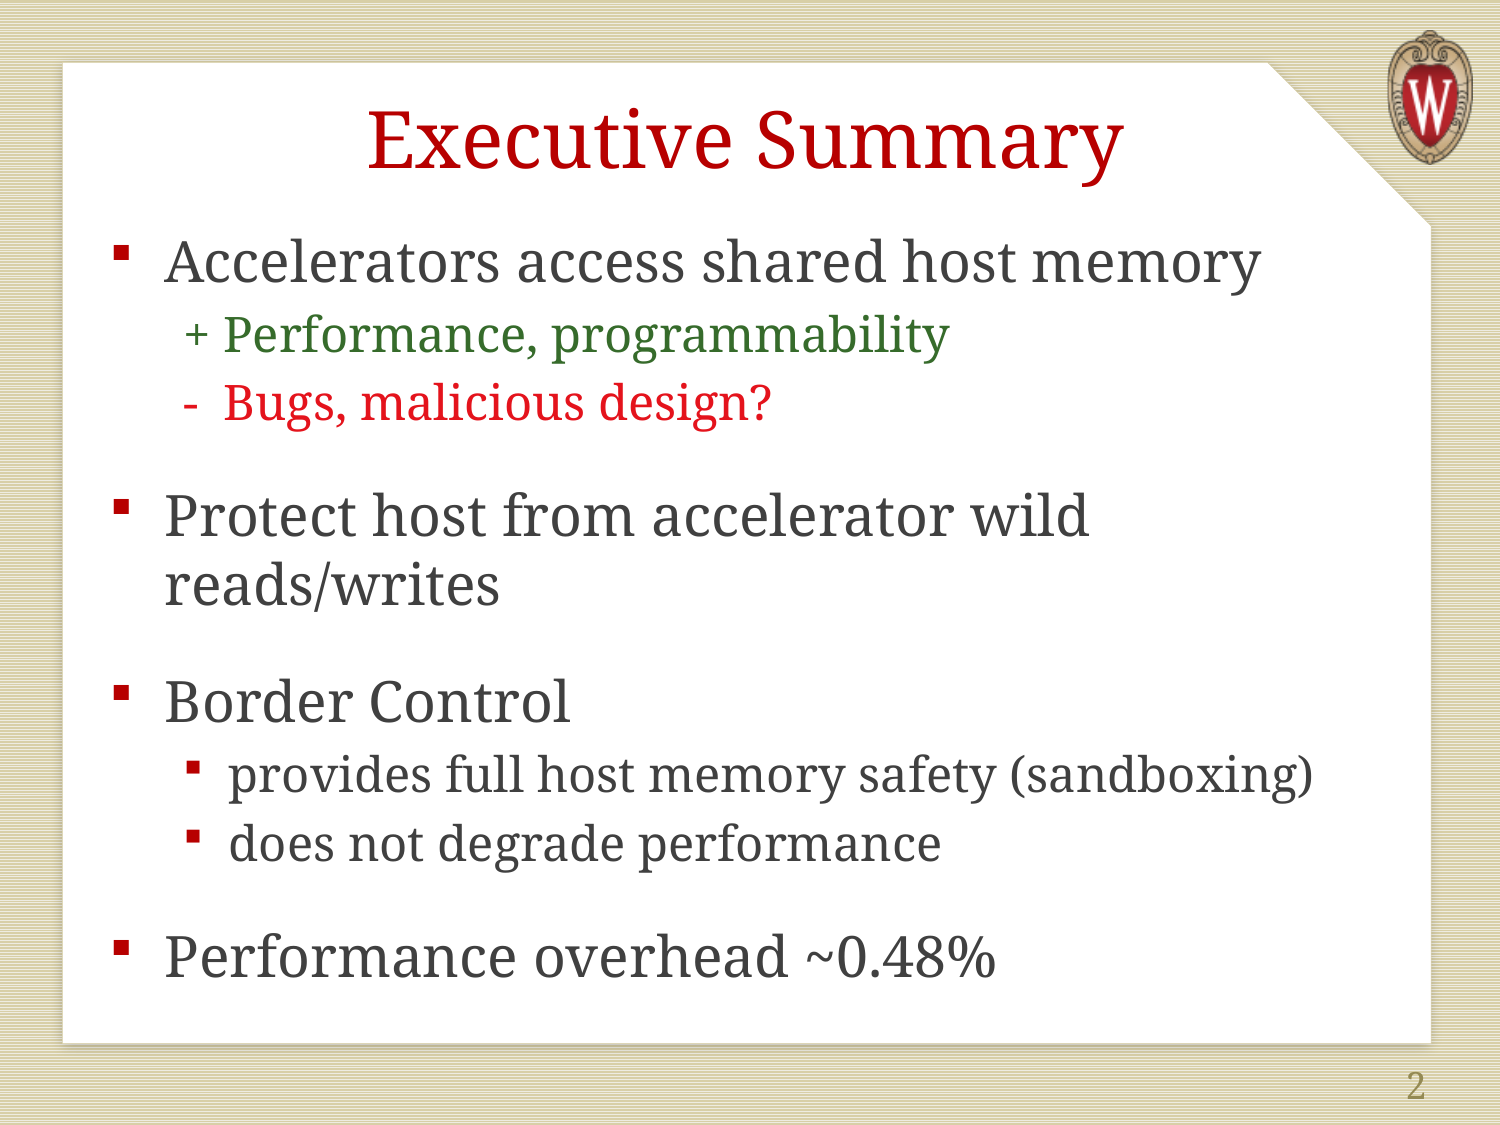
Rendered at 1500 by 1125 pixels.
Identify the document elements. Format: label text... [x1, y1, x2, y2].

list Accelerators access shared host memory + Performance, programmability - Bugs, malicious design? Protect host from accelerator wild reads/writes Border Control provides full host memory safety (sandboxing) does not degrade performance Performance overhead ~0.48% [109, 224, 1400, 994]
slide_number 2 [1091, 1057, 1442, 1118]
title Executive Summary [62, 89, 1430, 200]
